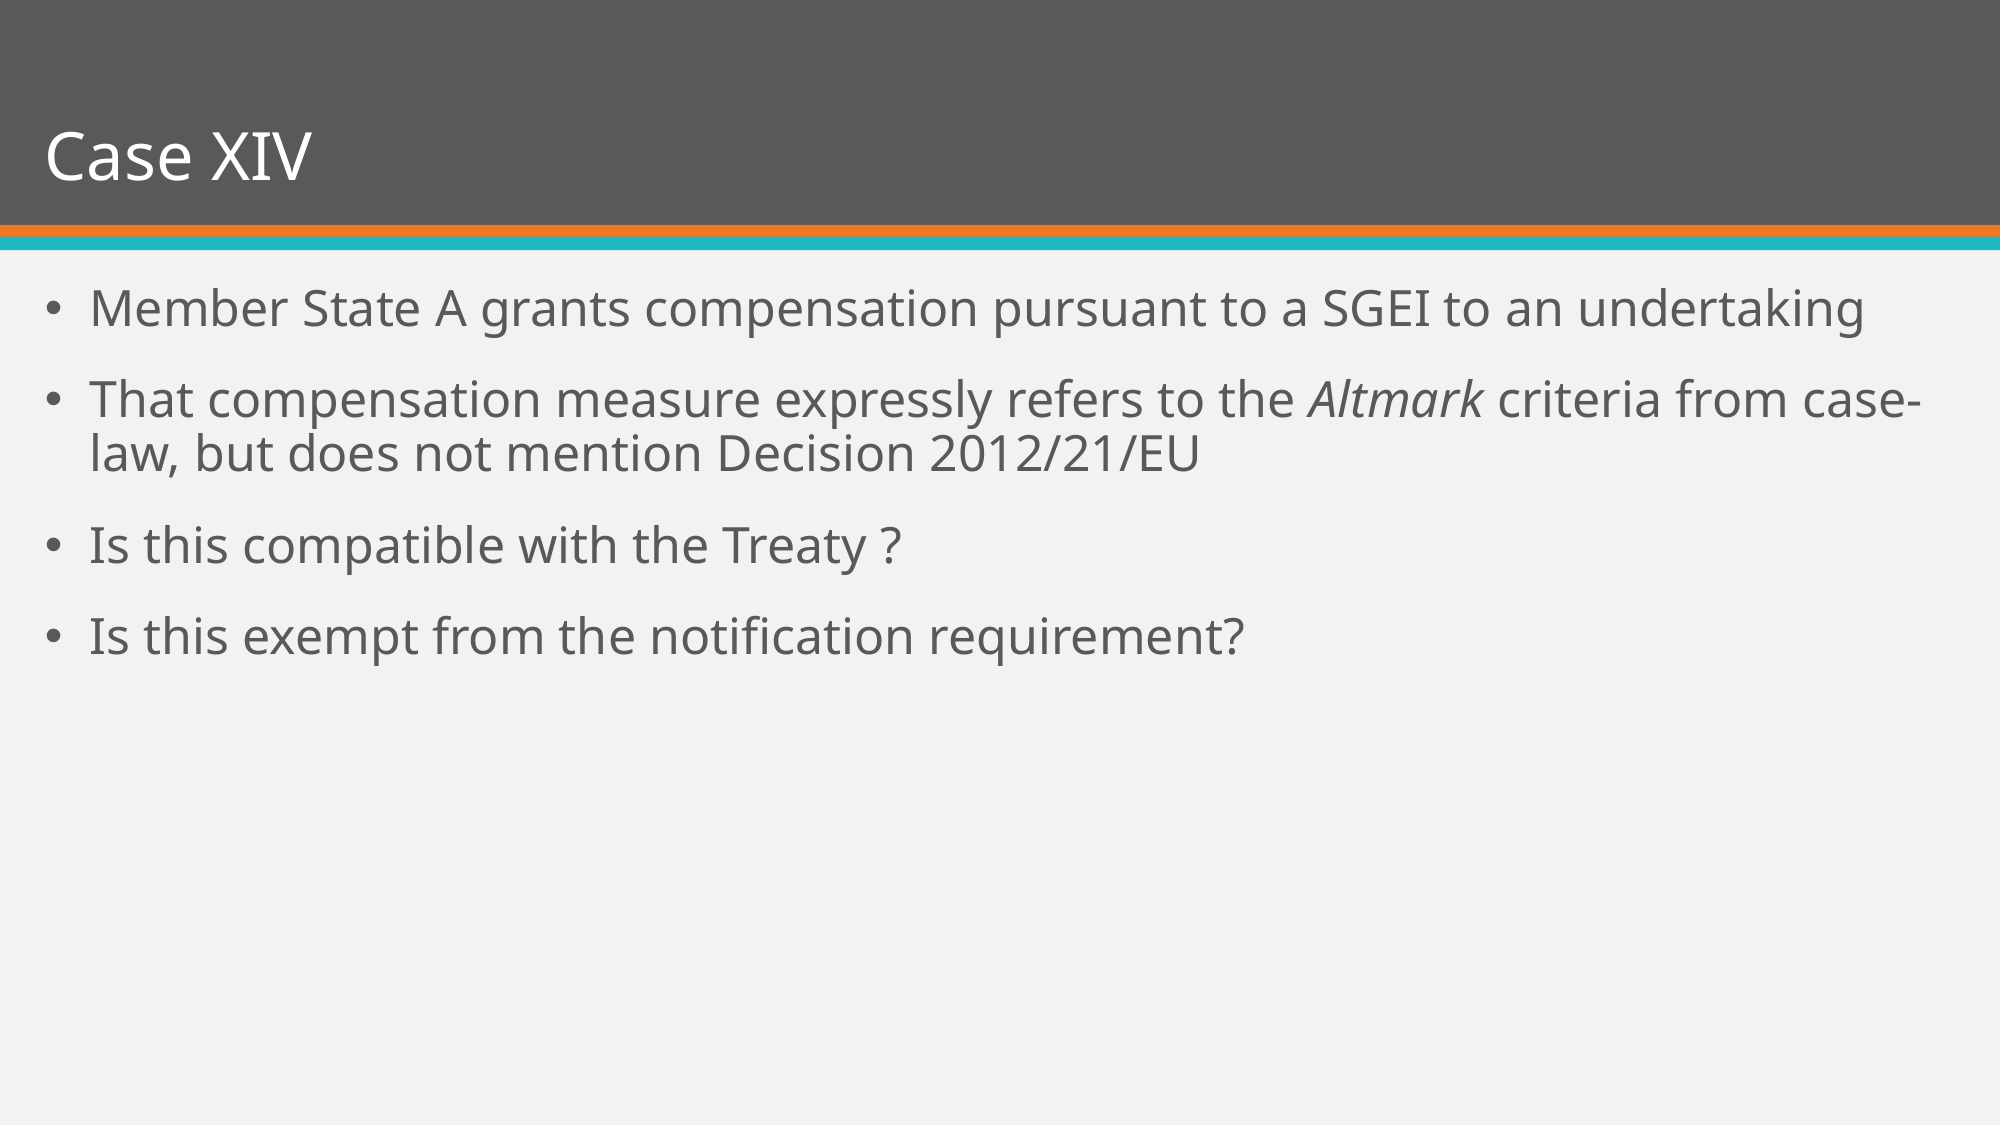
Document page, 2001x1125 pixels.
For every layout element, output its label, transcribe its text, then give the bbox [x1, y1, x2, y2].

list Member State A grants compensation pursuant to a SGEI to an undertaking That compensation measure expressly refers to the Altmark criteria from case-law, but does not mention Decision 2012/21/EU Is this compatible with the Treaty ? Is this exempt from the notification requirement? [29, 275, 1970, 1098]
title Case XIV [29, 32, 1985, 203]
